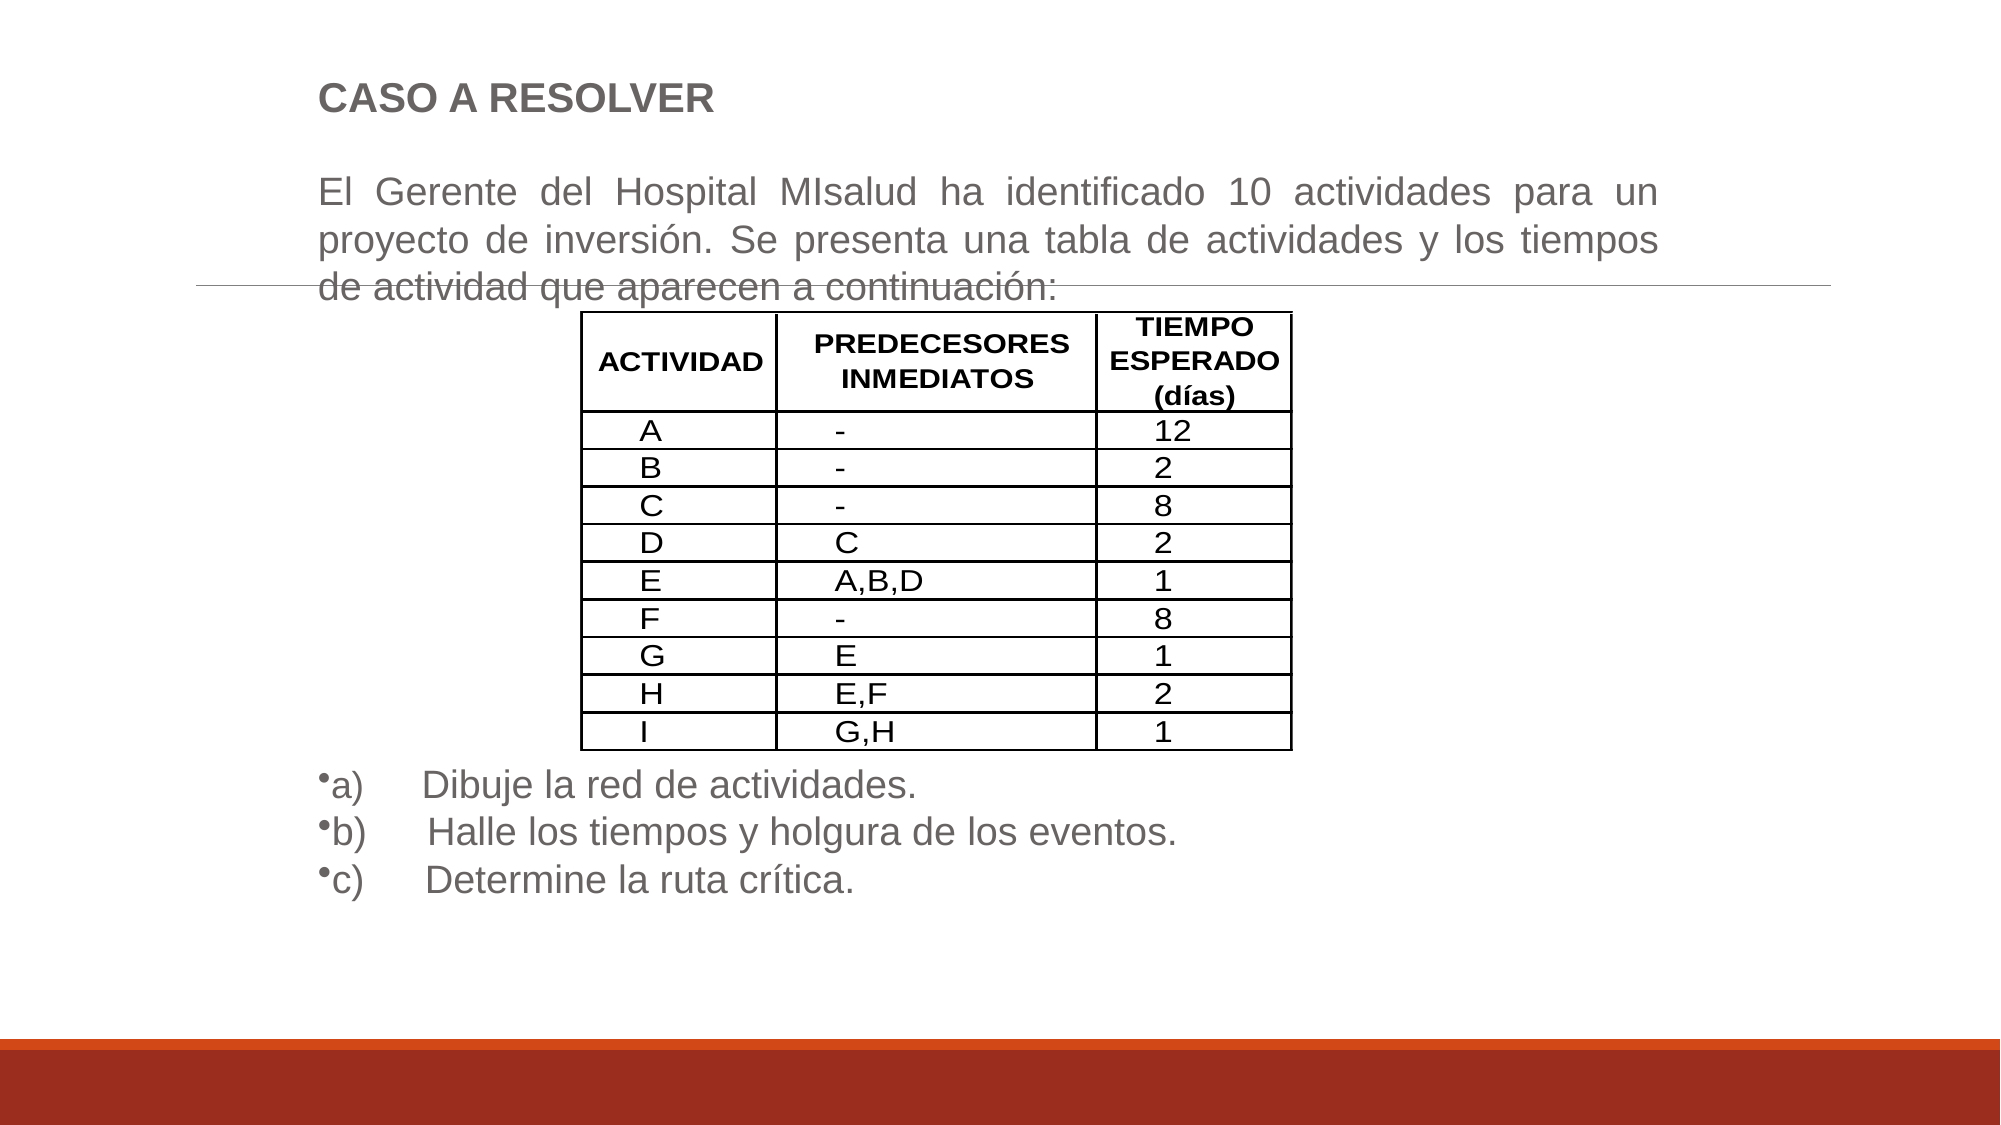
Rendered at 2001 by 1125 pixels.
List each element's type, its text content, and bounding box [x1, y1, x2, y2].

text_box CASO A RESOLVER El Gerente del Hospital MIsalud ha identificado 10 actividades para un proyecto de inversión. Se presenta una tabla de actividades y los tiempos de actividad que aparecen a continuación: a) Dibuje la red de actividades. b) Halle los tiempos y holgura de los eventos. c) Determine la ruta crítica. [303, 62, 1675, 1000]
picture [579, 310, 1294, 752]
